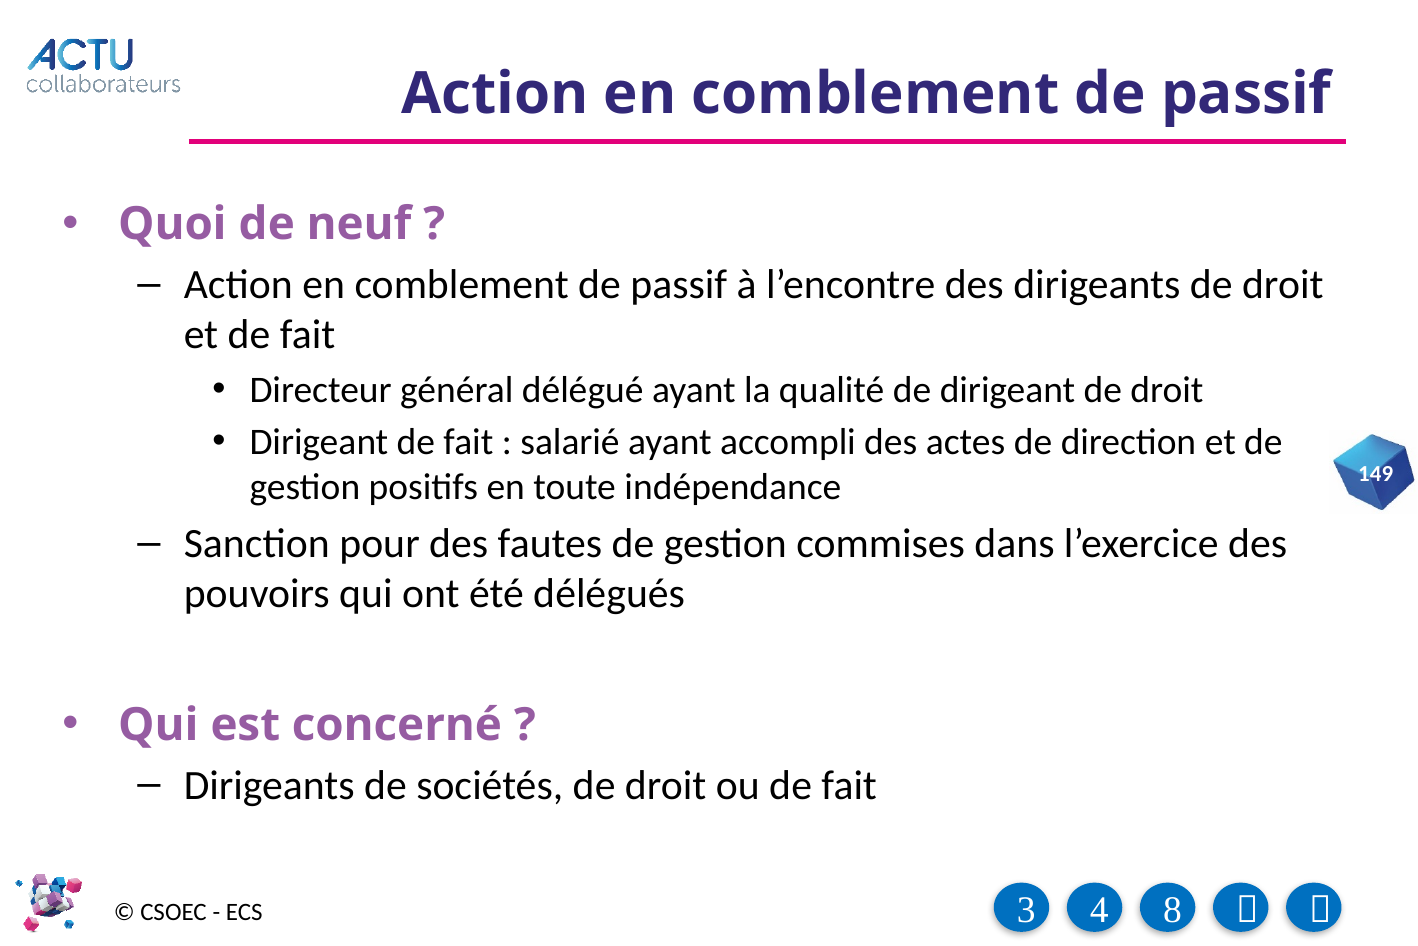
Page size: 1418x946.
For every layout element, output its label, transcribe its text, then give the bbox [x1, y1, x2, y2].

title Action en comblement de passif [188, 38, 1347, 142]
slide_number 149 [1332, 431, 1418, 514]
picture [25, 38, 181, 97]
list Quoi de neuf ? Action en comblement de passif à l’encontre des dirigeants de droit et de fait Directeur général délégué ayant la qualité de dirigeant de droit Dirigeant de fait : salarié ayant accompli des actes de direction et de gestion positifs en toute indépendance Sanction pour des fautes de gestion commises dans l’exercice des pouvoirs qui ont été délégués Qui est concerné ? Dirigeants de sociétés, de droit ou de fait [47, 157, 1347, 845]
picture [15, 874, 82, 933]
